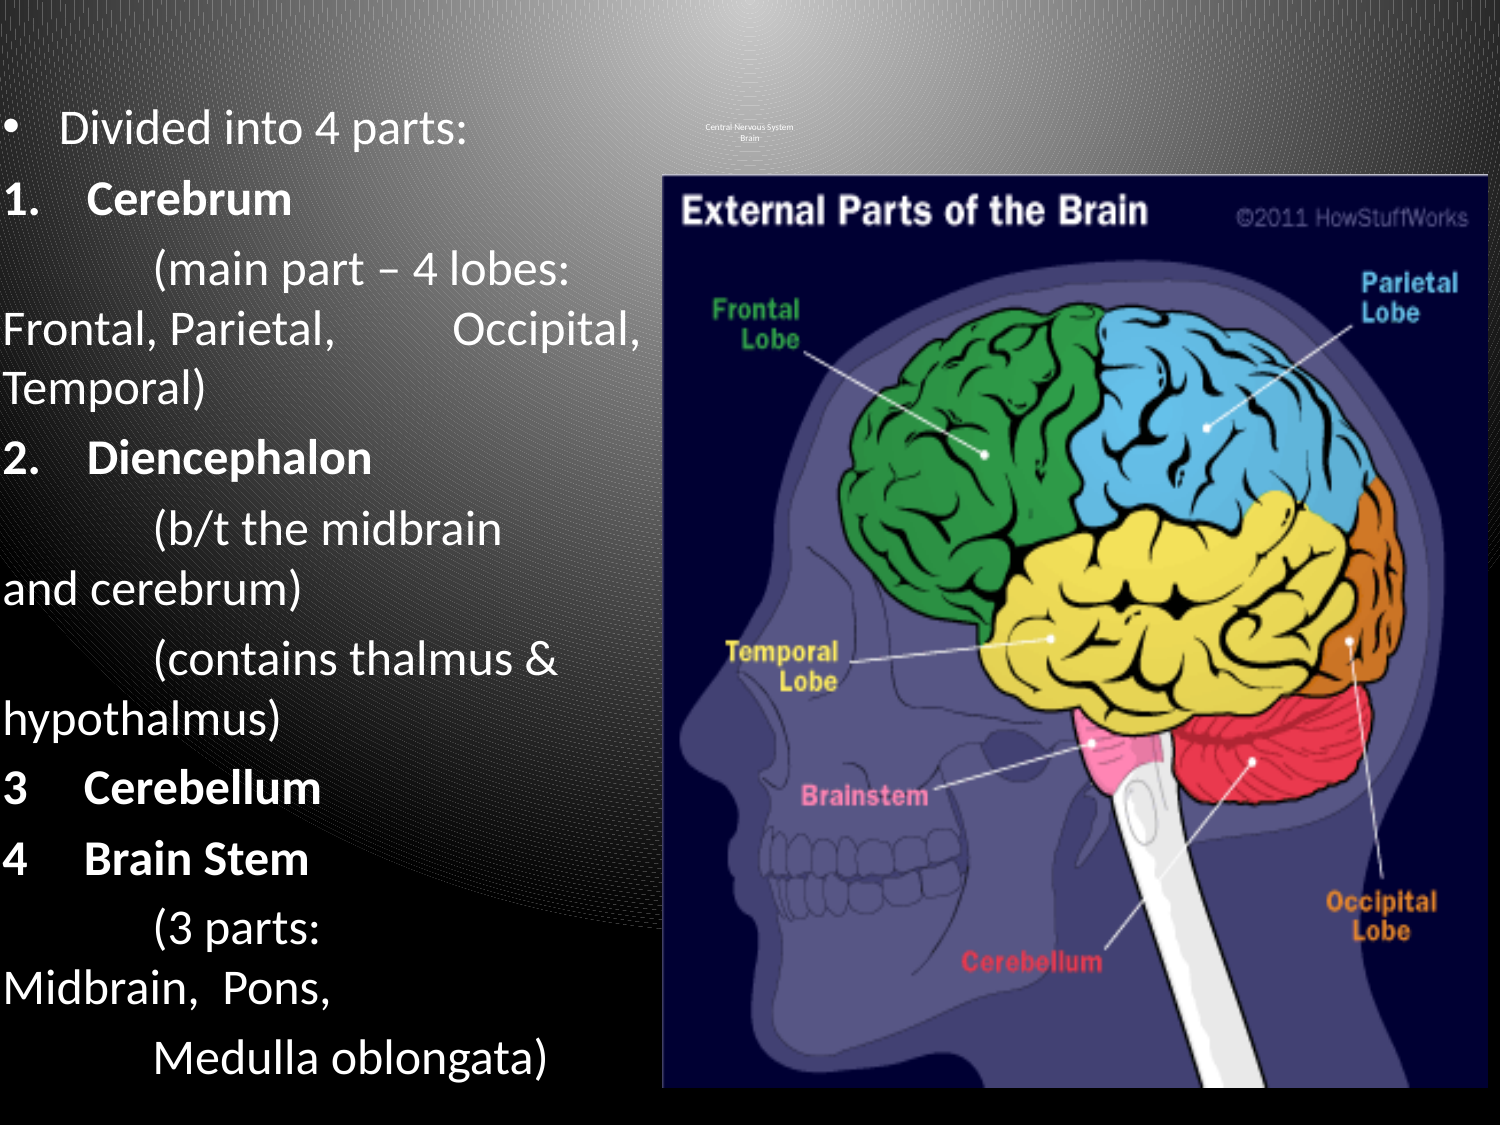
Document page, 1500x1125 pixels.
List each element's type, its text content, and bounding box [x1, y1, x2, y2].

list Divided into 4 parts: Cerebrum (main part – 4 lobes: Frontal, Parietal, Occipital, Temporal) Diencephalon (b/t the midbrain and cerebrum) (contains thalmus & hypothalmus) 3 Cerebellum 4 Brain Stem (3 parts: Midbrain, Pons, Medulla oblongata) [0, 87, 663, 1125]
picture [662, 174, 1488, 1088]
title Central Nervous System Brain [663, 112, 1425, 163]
